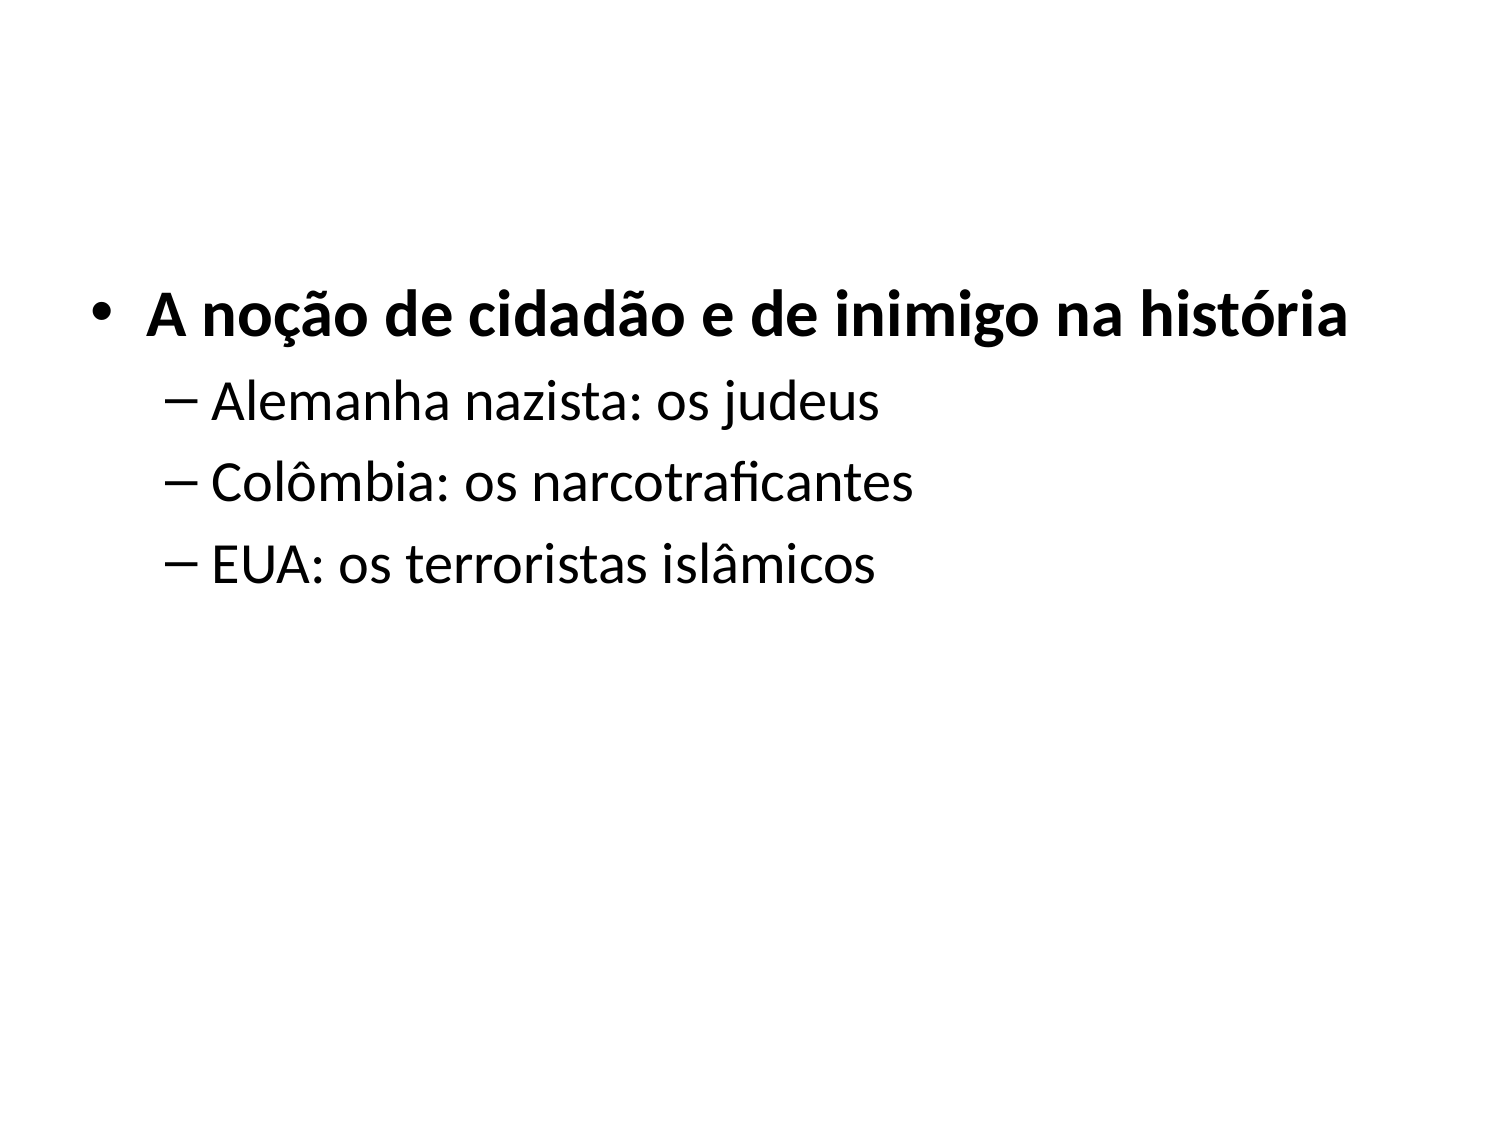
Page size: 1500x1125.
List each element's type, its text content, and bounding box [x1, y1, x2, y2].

list A noção de cidadão e de inimigo na história Alemanha nazista: os judeus Colômbia: os narcotraficantes EUA: os terroristas islâmicos [75, 262, 1425, 1005]
